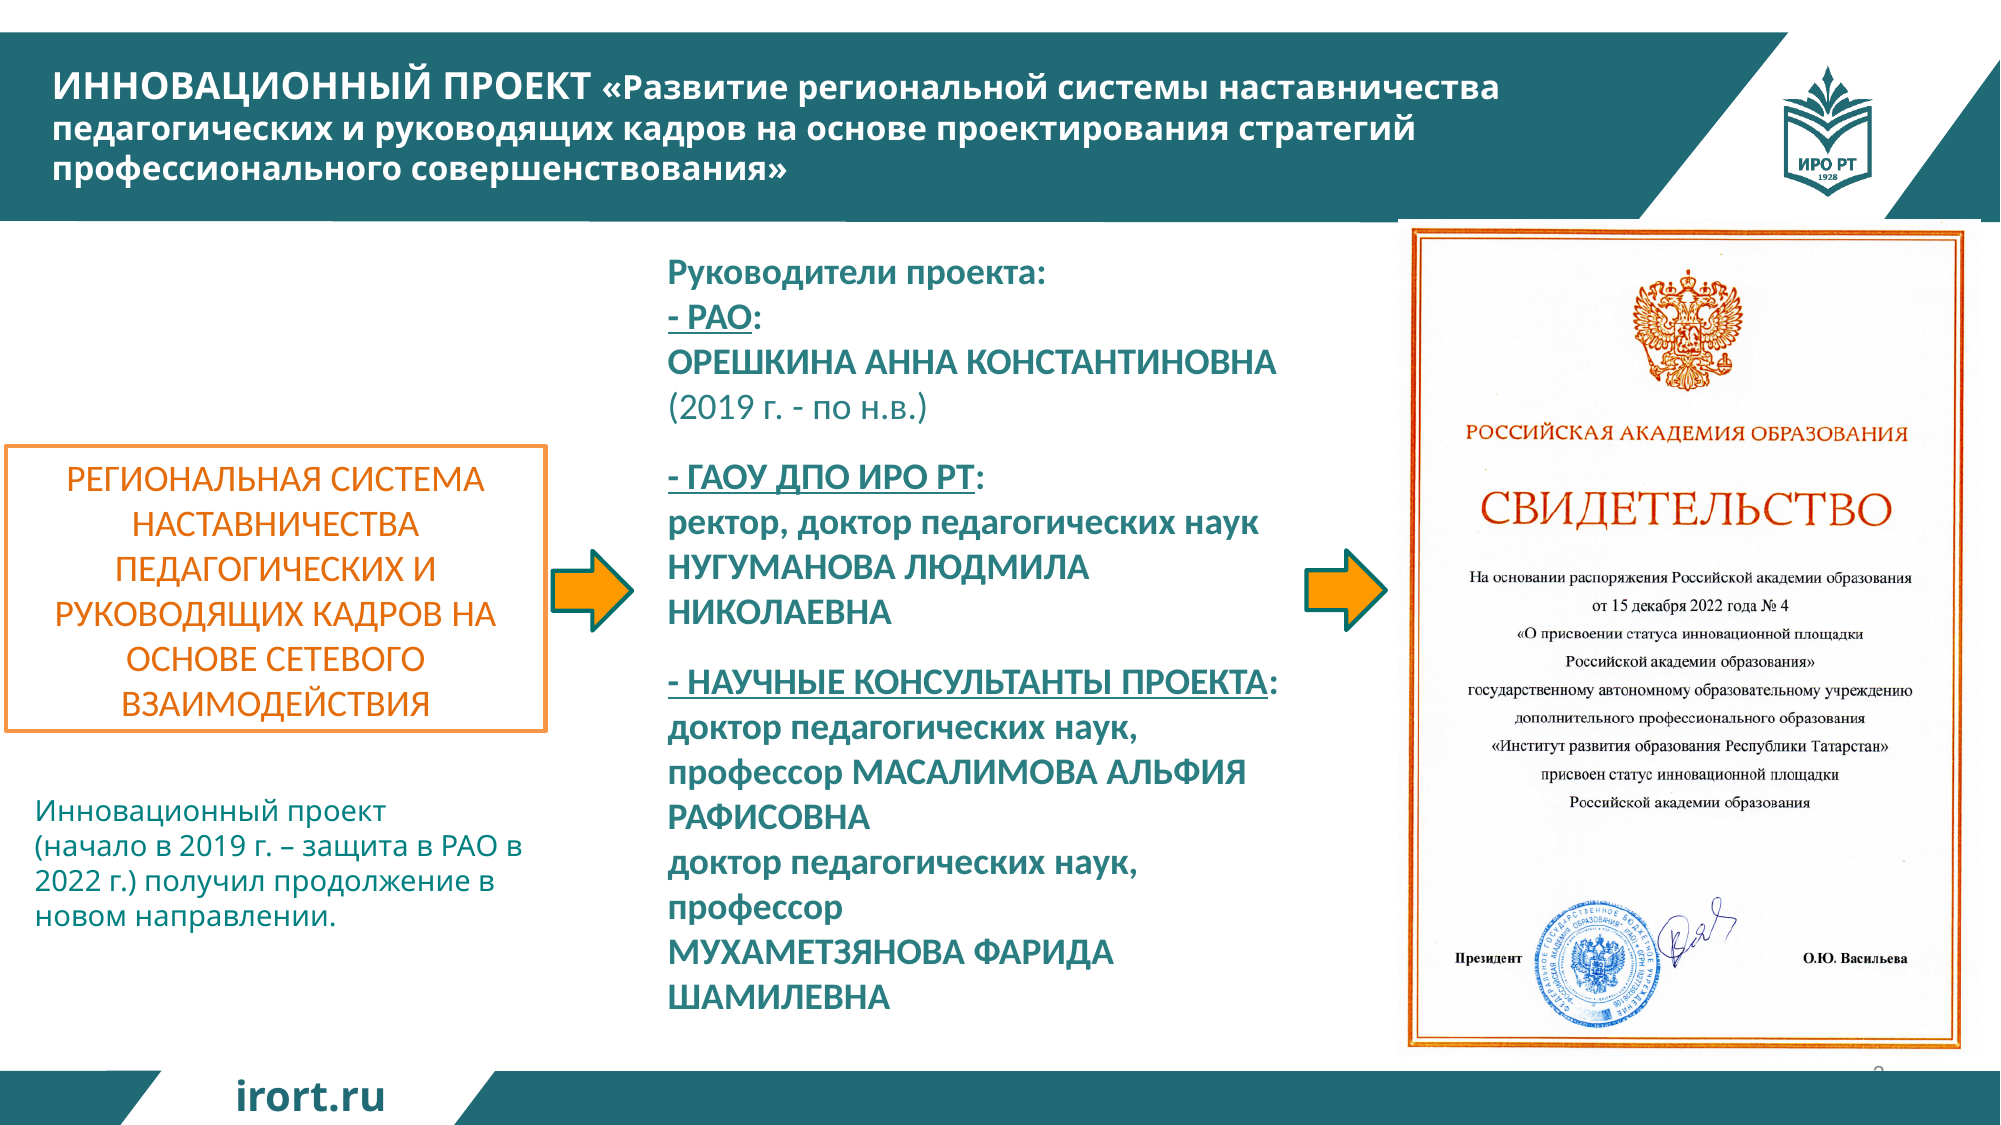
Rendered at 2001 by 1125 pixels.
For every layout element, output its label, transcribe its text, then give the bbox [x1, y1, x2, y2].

text_box [1304, 548, 1389, 632]
text_box irort.ru [161, 1064, 461, 1125]
picture [1397, 219, 1981, 1057]
text_box [0, 1068, 161, 1125]
slide_number 2 [1433, 1065, 1900, 1103]
text_box Региональная система наставничества педагогических и руководящих кадров на основе СЕТЕВОГО ВЗАИМОДЕЙСТВИЯ [4, 444, 548, 733]
text_box Руководители проекта: - РАО: ОРЕШКИНА АННА КОНСТАНТИНОВНА (2019 г. - по н.в.) - ГАОУ ДПО ИРО РТ: ректор, доктор педагогических наук НУГУМАНОВА ЛЮДМИЛА НИКОЛАЕВНА - НАУЧНЫЕ КОНСУЛЬТАНТЫ ПРОЕКТА: доктор педагогических наук, профессор МАСАЛИМОВА АЛЬФИЯ РАФИСОВНА доктор педагогических наук, профессор МУХАМЕТЗЯНОВА ФАРИДА ШАМИЛЕВНА [652, 239, 1305, 1025]
text_box [550, 548, 635, 633]
text_box [461, 1068, 2000, 1125]
text_box [0, 30, 1791, 225]
text_box [1882, 57, 2000, 225]
text_box Инновационный проект (начало в 2019 г. – защита в РАО в 2022 г.) получил продолжение в новом направлении. [19, 784, 577, 940]
text_box ИННОВАЦИОННЫЙ ПРОЕКТ «Развитие региональной системы наставничества педагогических и руководящих кадров на основе проектирования стратегий профессионального совершенствования» [40, 56, 1783, 193]
picture [1782, 65, 1874, 197]
